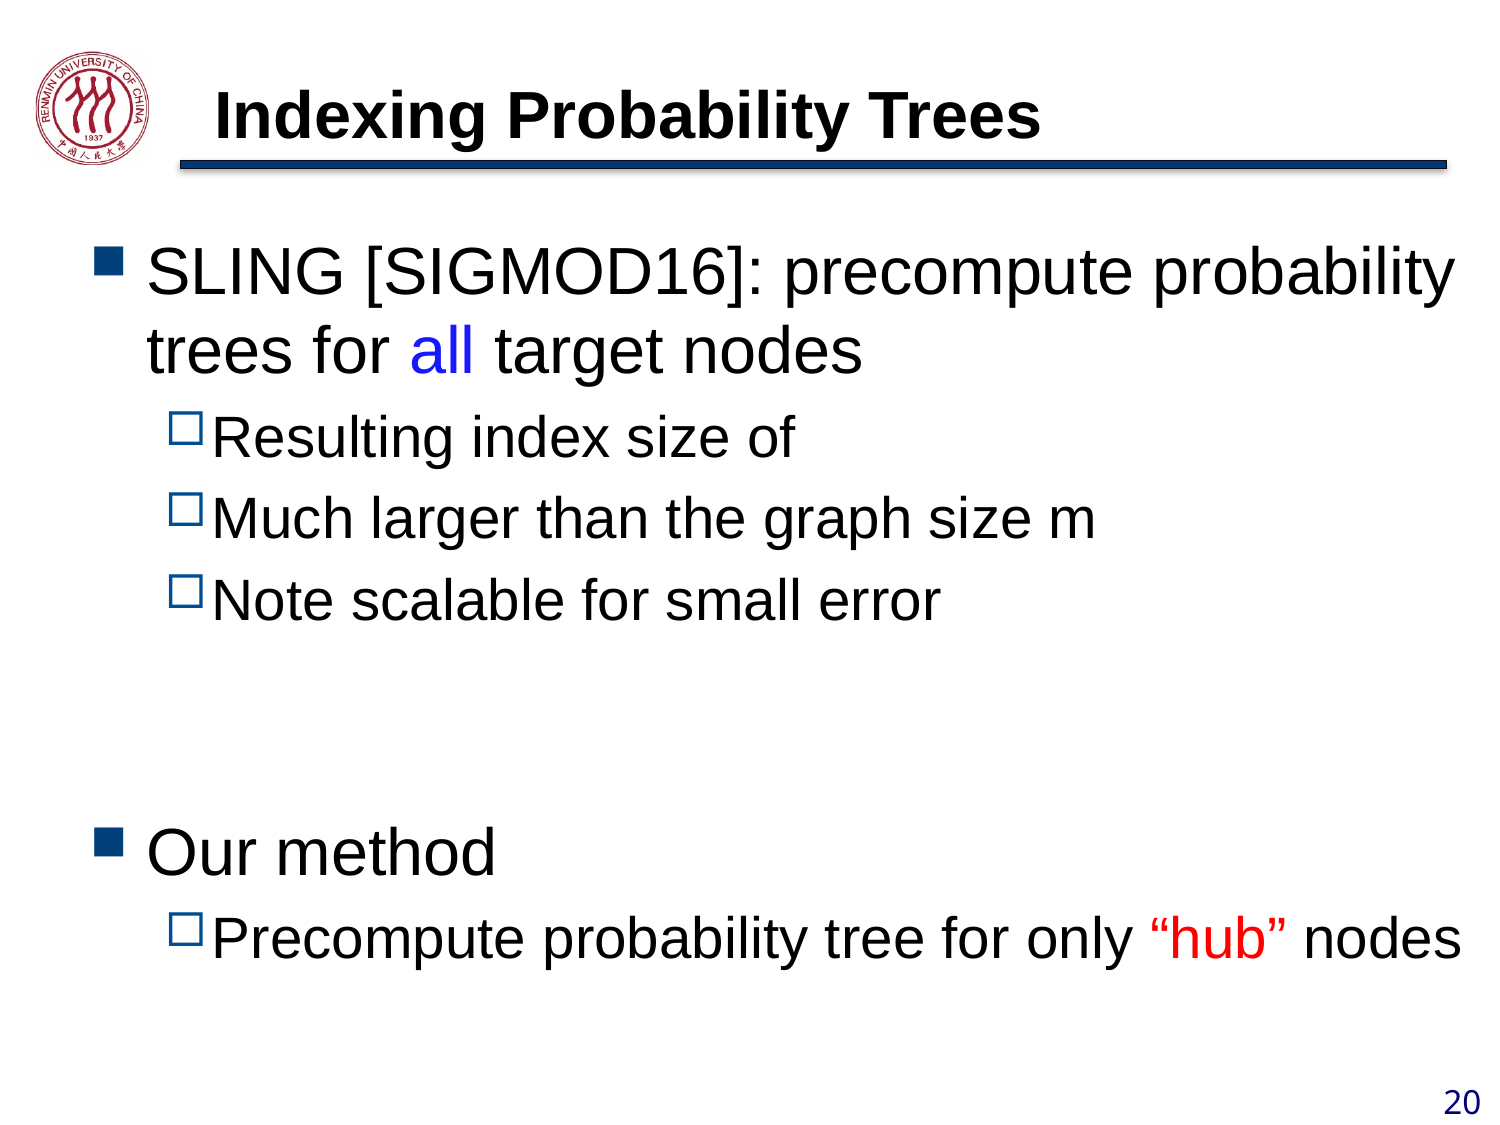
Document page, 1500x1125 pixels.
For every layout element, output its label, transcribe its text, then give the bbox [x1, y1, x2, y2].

title Indexing Probability Trees [198, 18, 1407, 205]
picture [35, 51, 149, 165]
